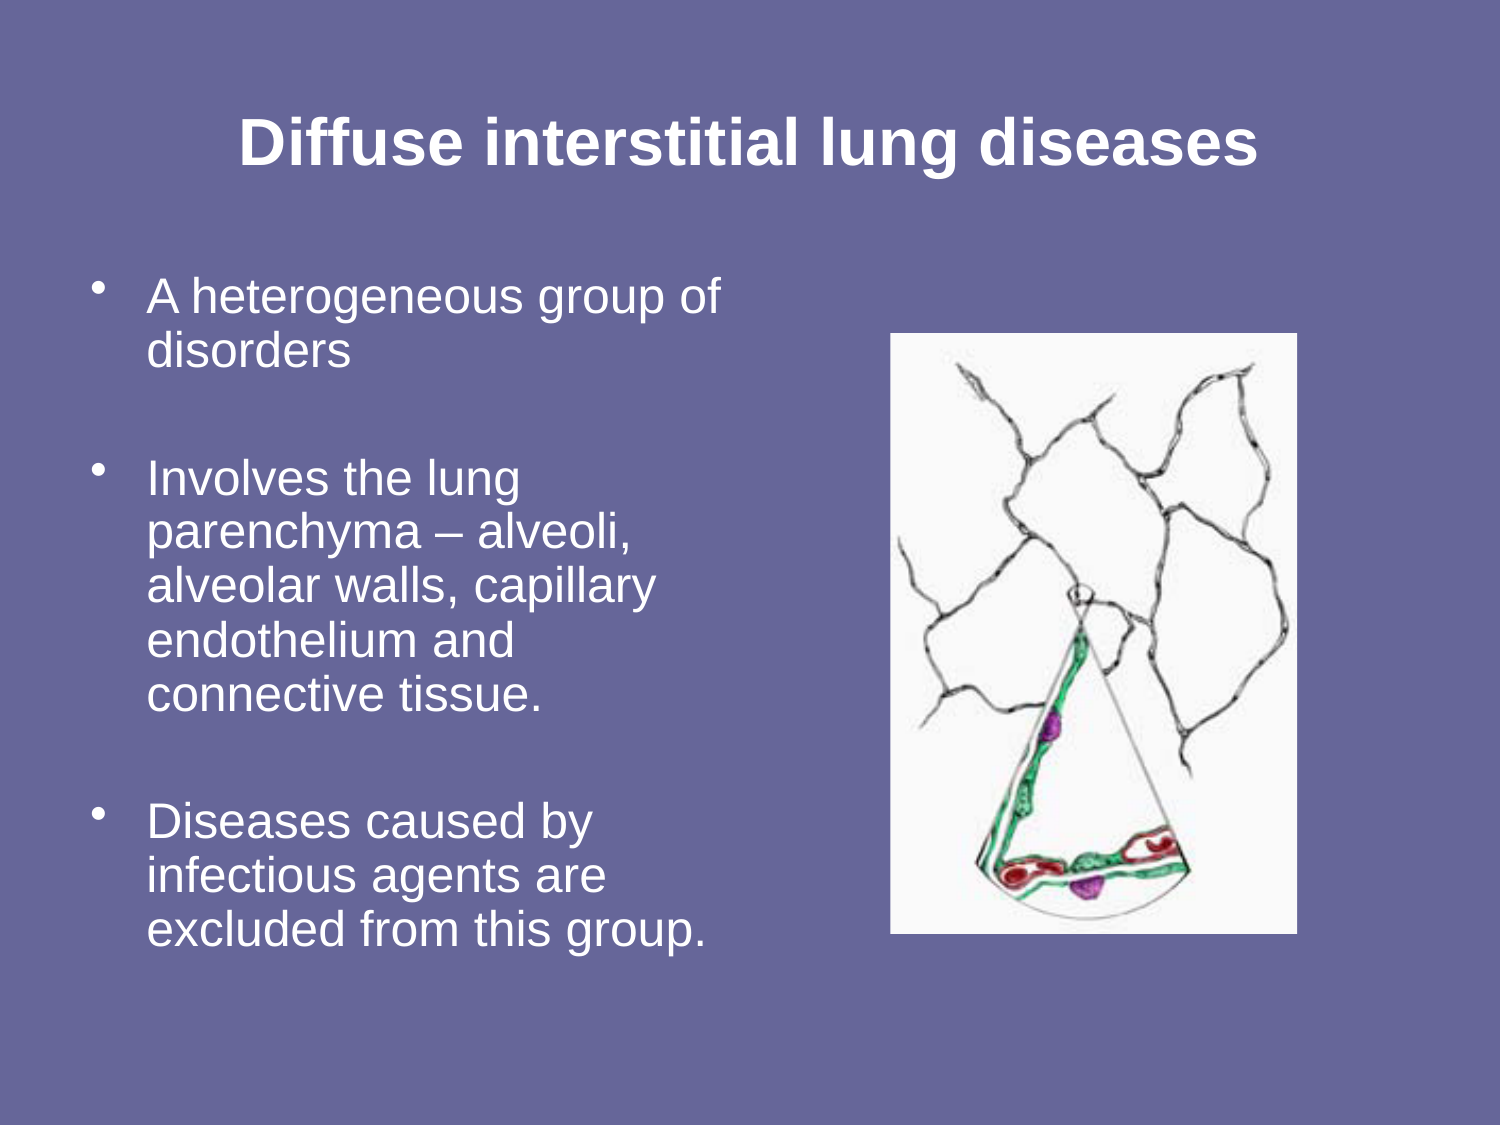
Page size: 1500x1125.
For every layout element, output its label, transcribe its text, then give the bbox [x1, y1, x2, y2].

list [890, 333, 1298, 934]
list A heterogeneous group of disorders Involves the lung parenchyma – alveoli, alveolar walls, capillary endothelium and connective tissue. Diseases caused by infectious agents are excluded from this group. [74, 262, 738, 1006]
title Diffuse interstitial lung diseases [74, 44, 1426, 233]
